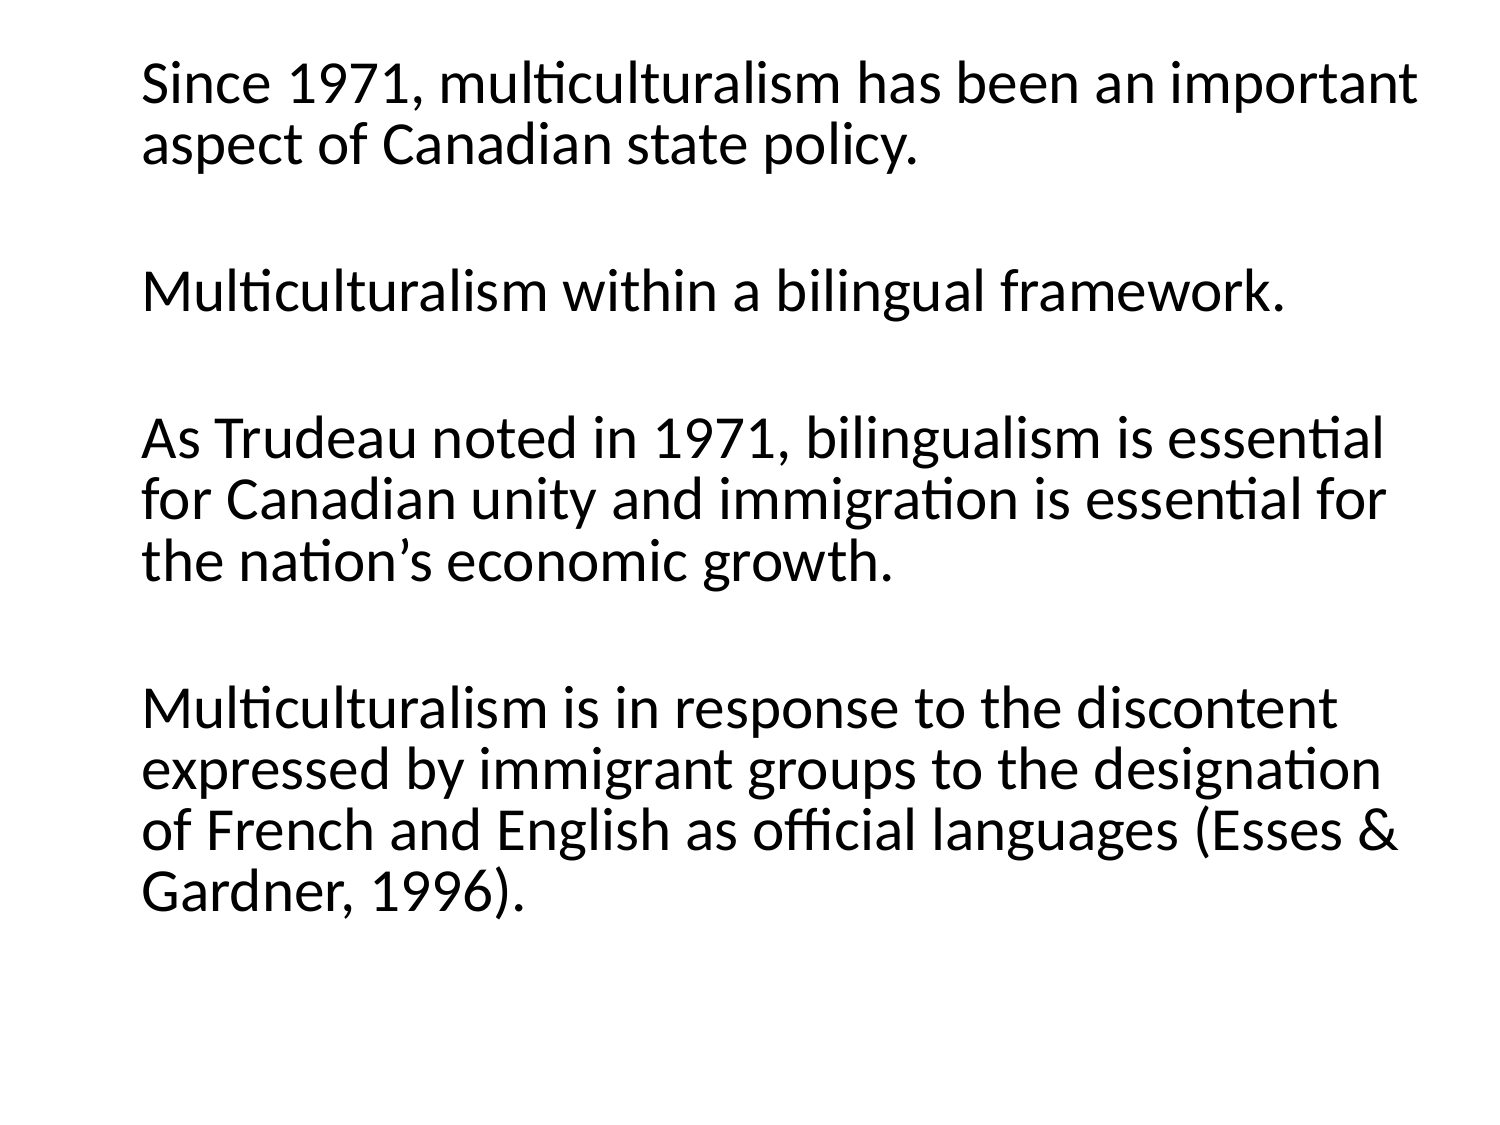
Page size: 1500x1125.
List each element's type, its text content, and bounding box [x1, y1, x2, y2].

list Since 1971, multiculturalism has been an important aspect of Canadian state policy. Multiculturalism within a bilingual framework. As Trudeau noted in 1971, bilingualism is essential for Canadian unity and immigration is essential for the nation’s economic growth. Multiculturalism is in response to the discontent expressed by immigrant groups to the designation of French and English as official languages (Esses & Gardner, 1996). [75, 50, 1463, 1063]
